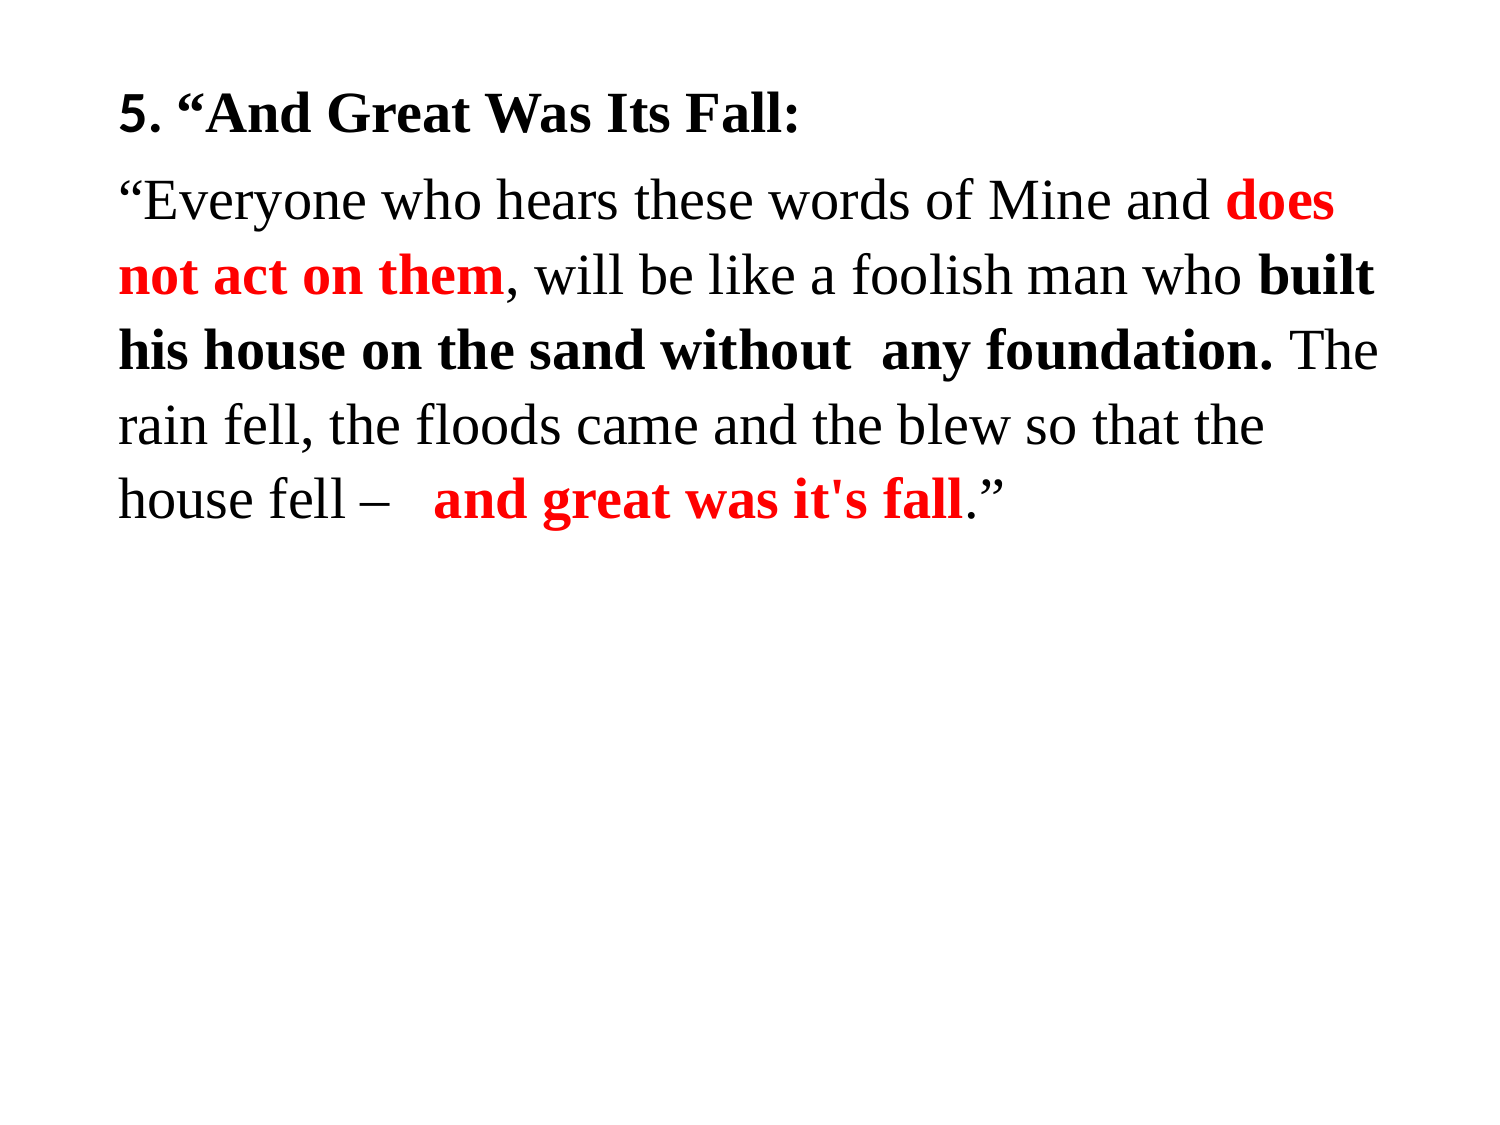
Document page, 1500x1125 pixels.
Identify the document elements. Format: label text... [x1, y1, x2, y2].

list 5. “And Great Was Its Fall: “Everyone who hears these words of Mine and does not act on them, will be like a foolish man who built his house on the sand without any foundation. The rain fell, the floods came and the blew so that the house fell – and great was it's fall.” [103, 62, 1397, 1029]
